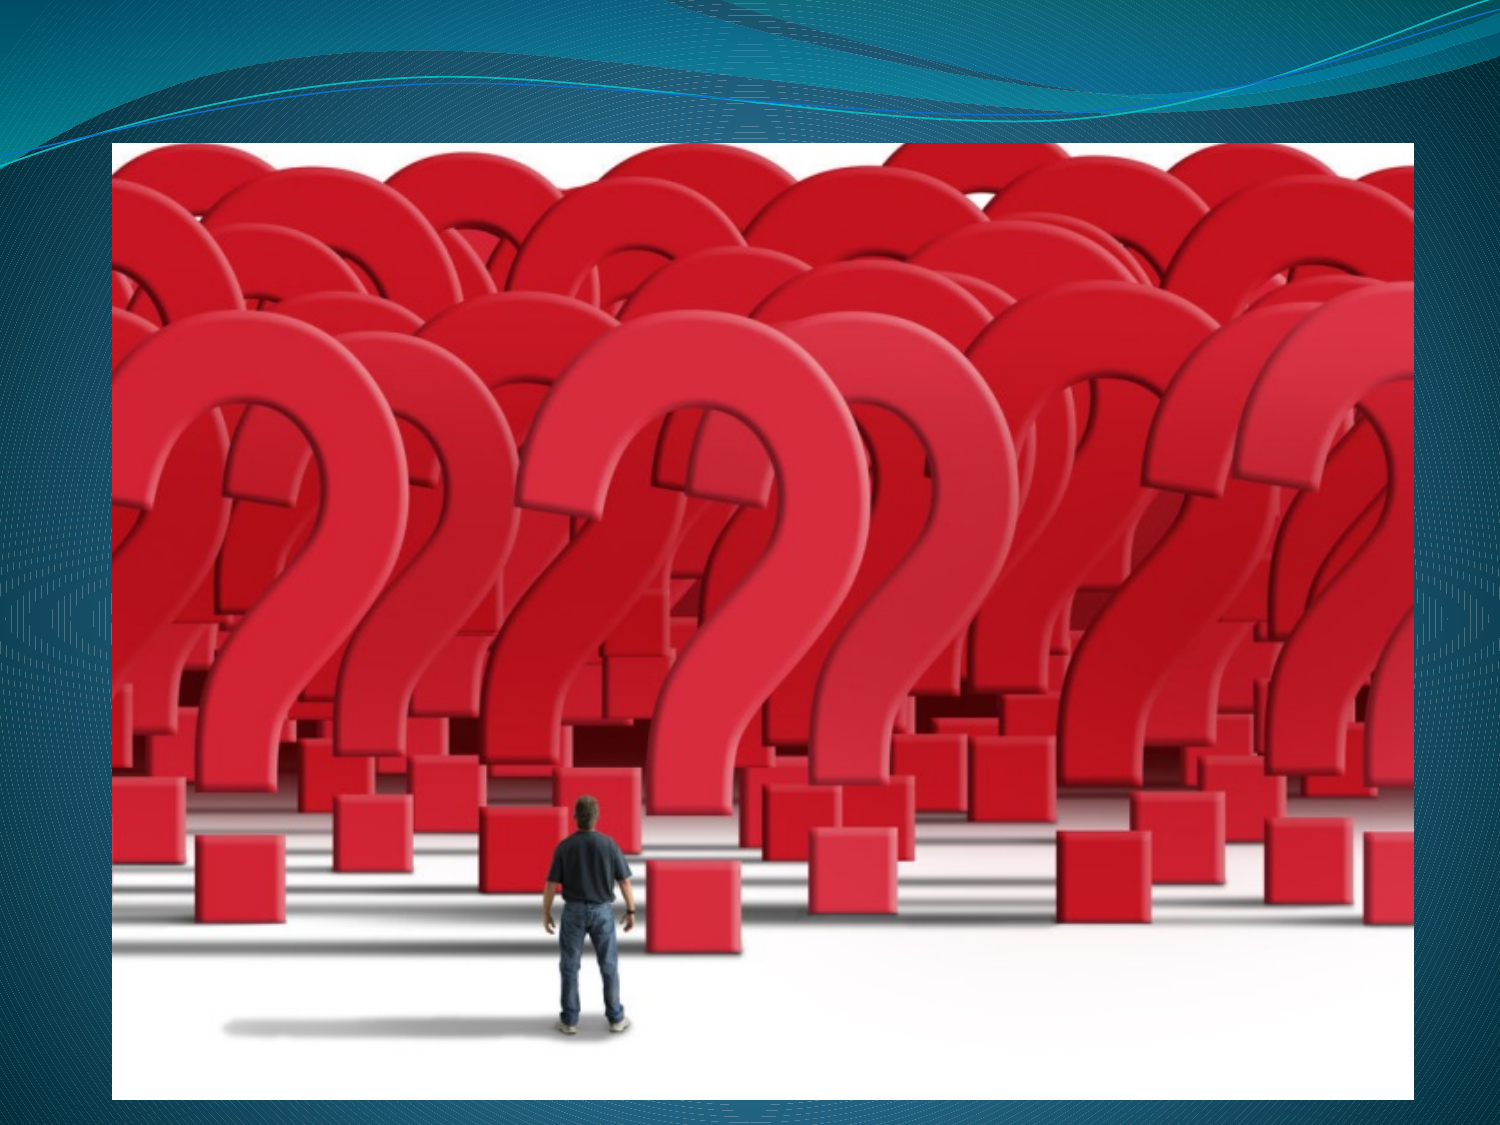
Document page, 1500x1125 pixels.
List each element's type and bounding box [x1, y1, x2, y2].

picture [111, 143, 1414, 1100]
